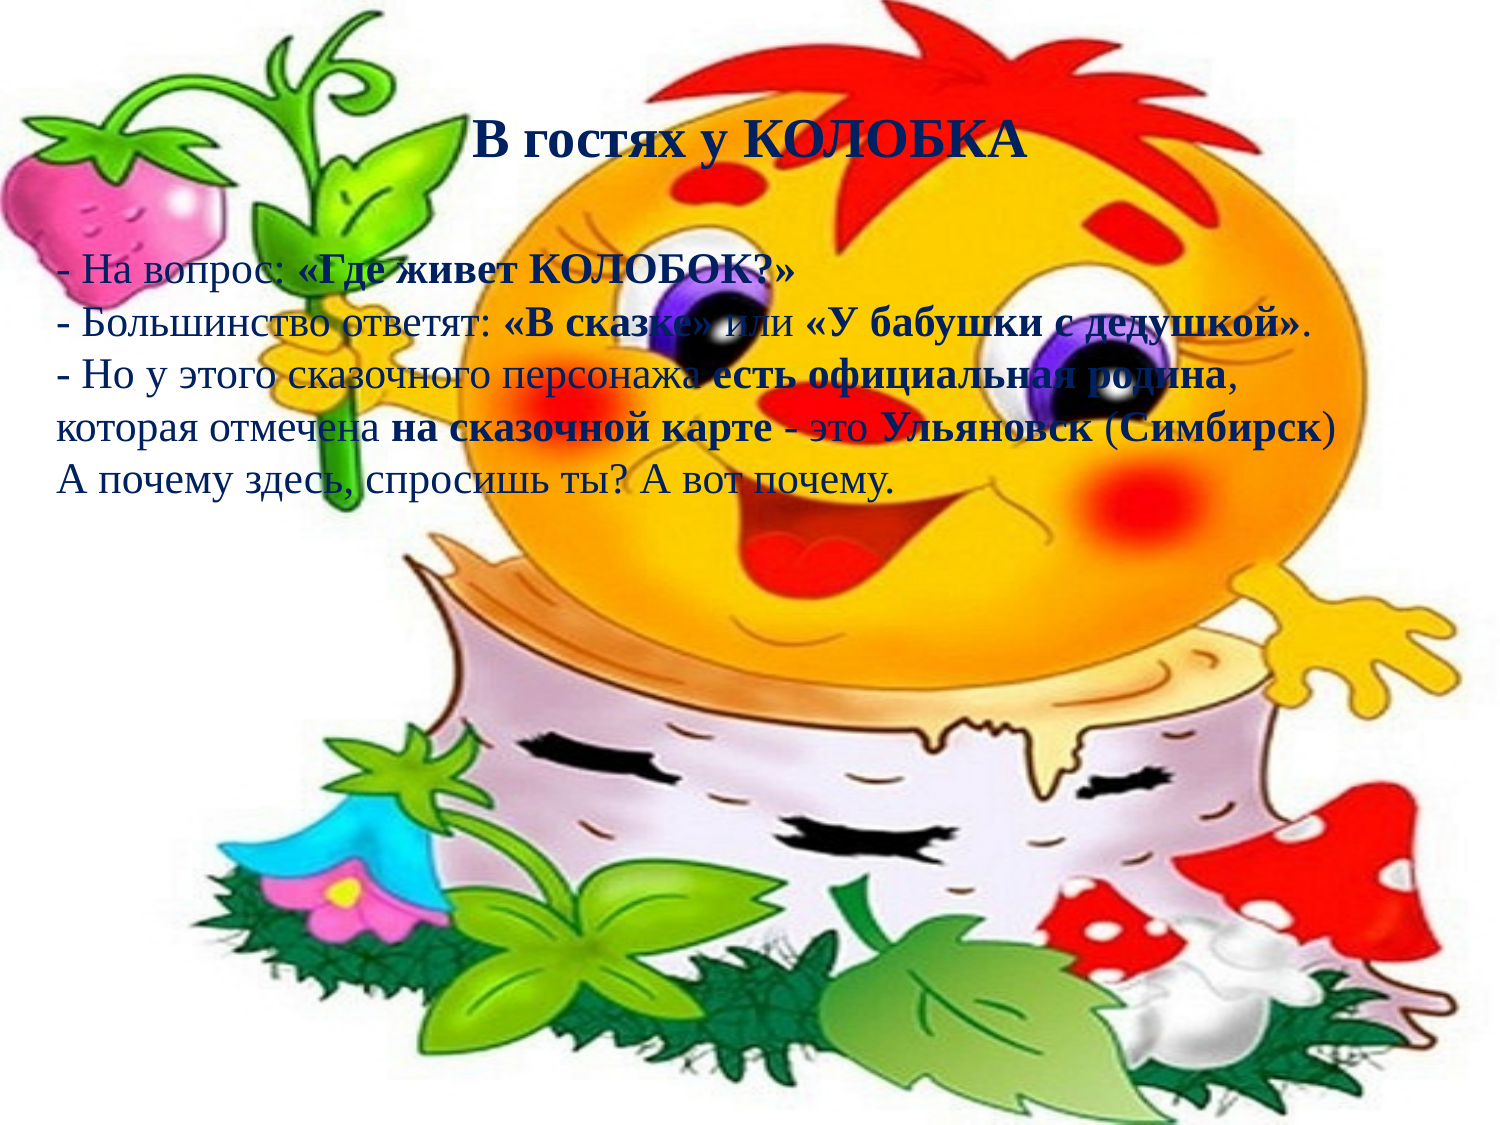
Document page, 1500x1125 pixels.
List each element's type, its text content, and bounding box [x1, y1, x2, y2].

text_box - На вопрос: «Где живет КОЛОБОК?» - Большинство ответят: «В сказке» или «У бабушки с дедушкой». - Но у этого сказочного персонажа есть официальная родина, которая отмечена на сказочной карте - это Ульяновск (Симбирск) А почему здесь, спросишь ты? А вот почему. [41, 232, 1385, 510]
title В гостях у КОЛОБКА [75, 45, 1425, 233]
picture [0, 0, 1500, 1125]
